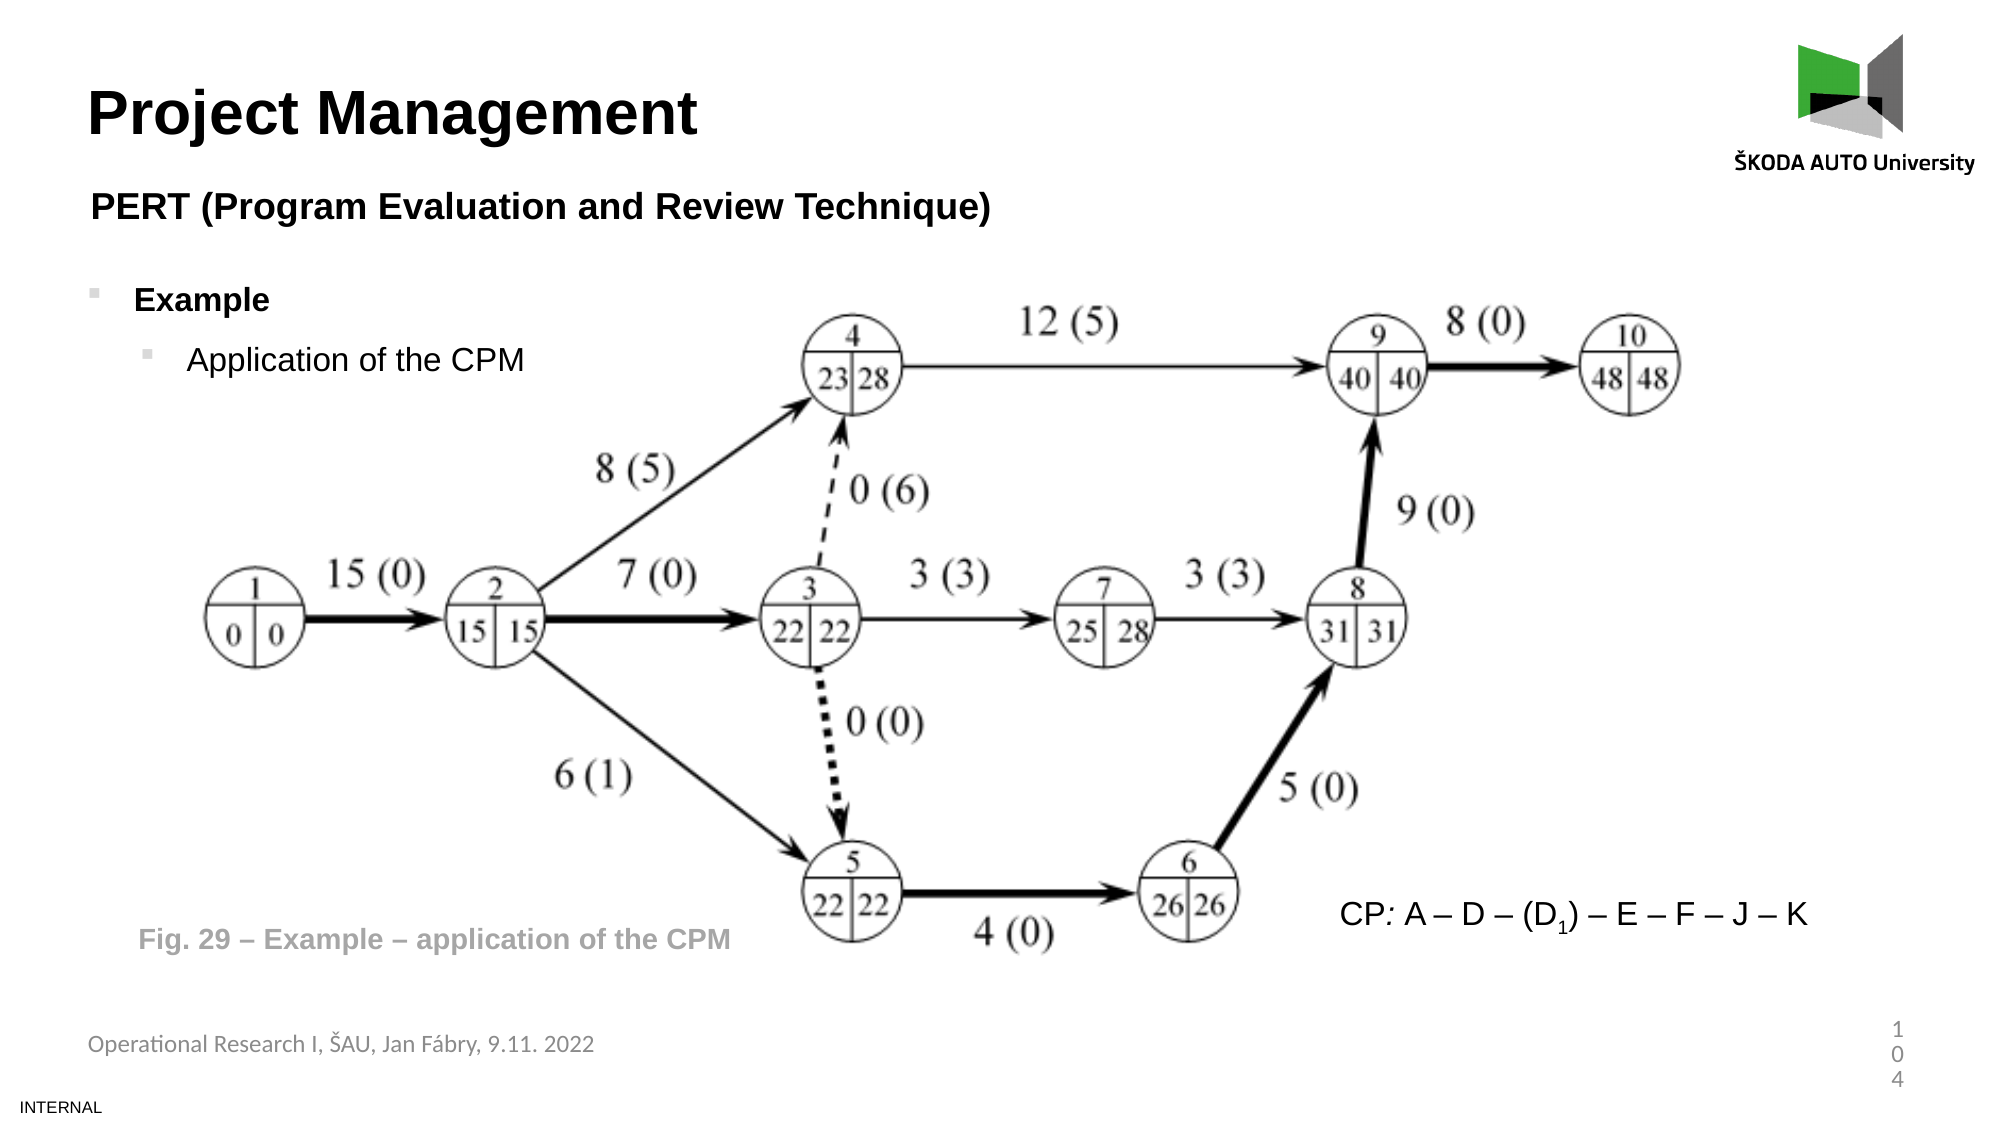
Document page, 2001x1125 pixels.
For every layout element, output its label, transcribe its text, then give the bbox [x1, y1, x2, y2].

footer Operational Research I, ŠAU, Jan Fábry, 9.11. 2022 [72, 1012, 1148, 1073]
picture [1735, 34, 1975, 175]
slide_number 104 [1876, 1003, 1929, 1053]
list PERT (Program Evaluation and Review Technique) [75, 174, 1592, 236]
text_box CP: A – D – (D1) – E – F – J – K [1705, 885, 1859, 946]
list Example Application of the CPM [71, 270, 1957, 409]
list Project Management [72, 72, 1593, 158]
text_box Fig. 29 – Example – application of the CPM [123, 917, 193, 964]
picture [193, 283, 1705, 971]
